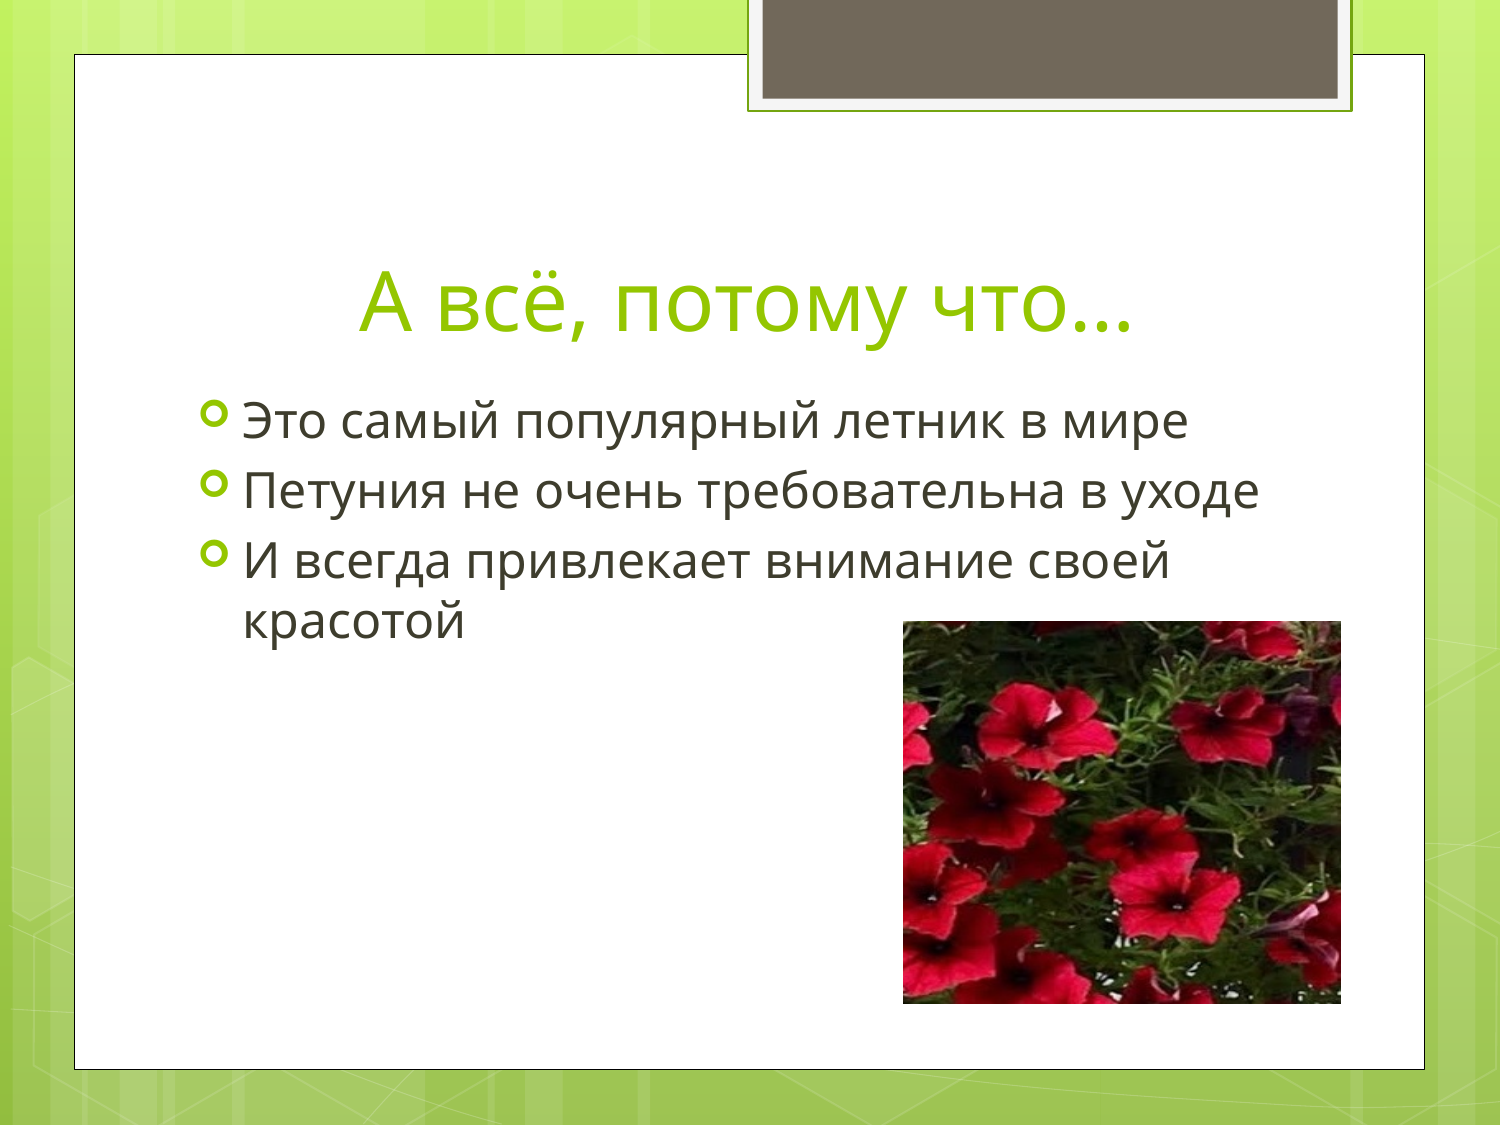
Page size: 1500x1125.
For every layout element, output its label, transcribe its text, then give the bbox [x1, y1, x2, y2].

title А всё, потому что… [171, 168, 1324, 357]
list Это самый популярный летник в мире Петуния не очень требовательна в уходе И всегда привлекает внимание своей красотой [171, 381, 1283, 740]
picture [903, 621, 1341, 1005]
